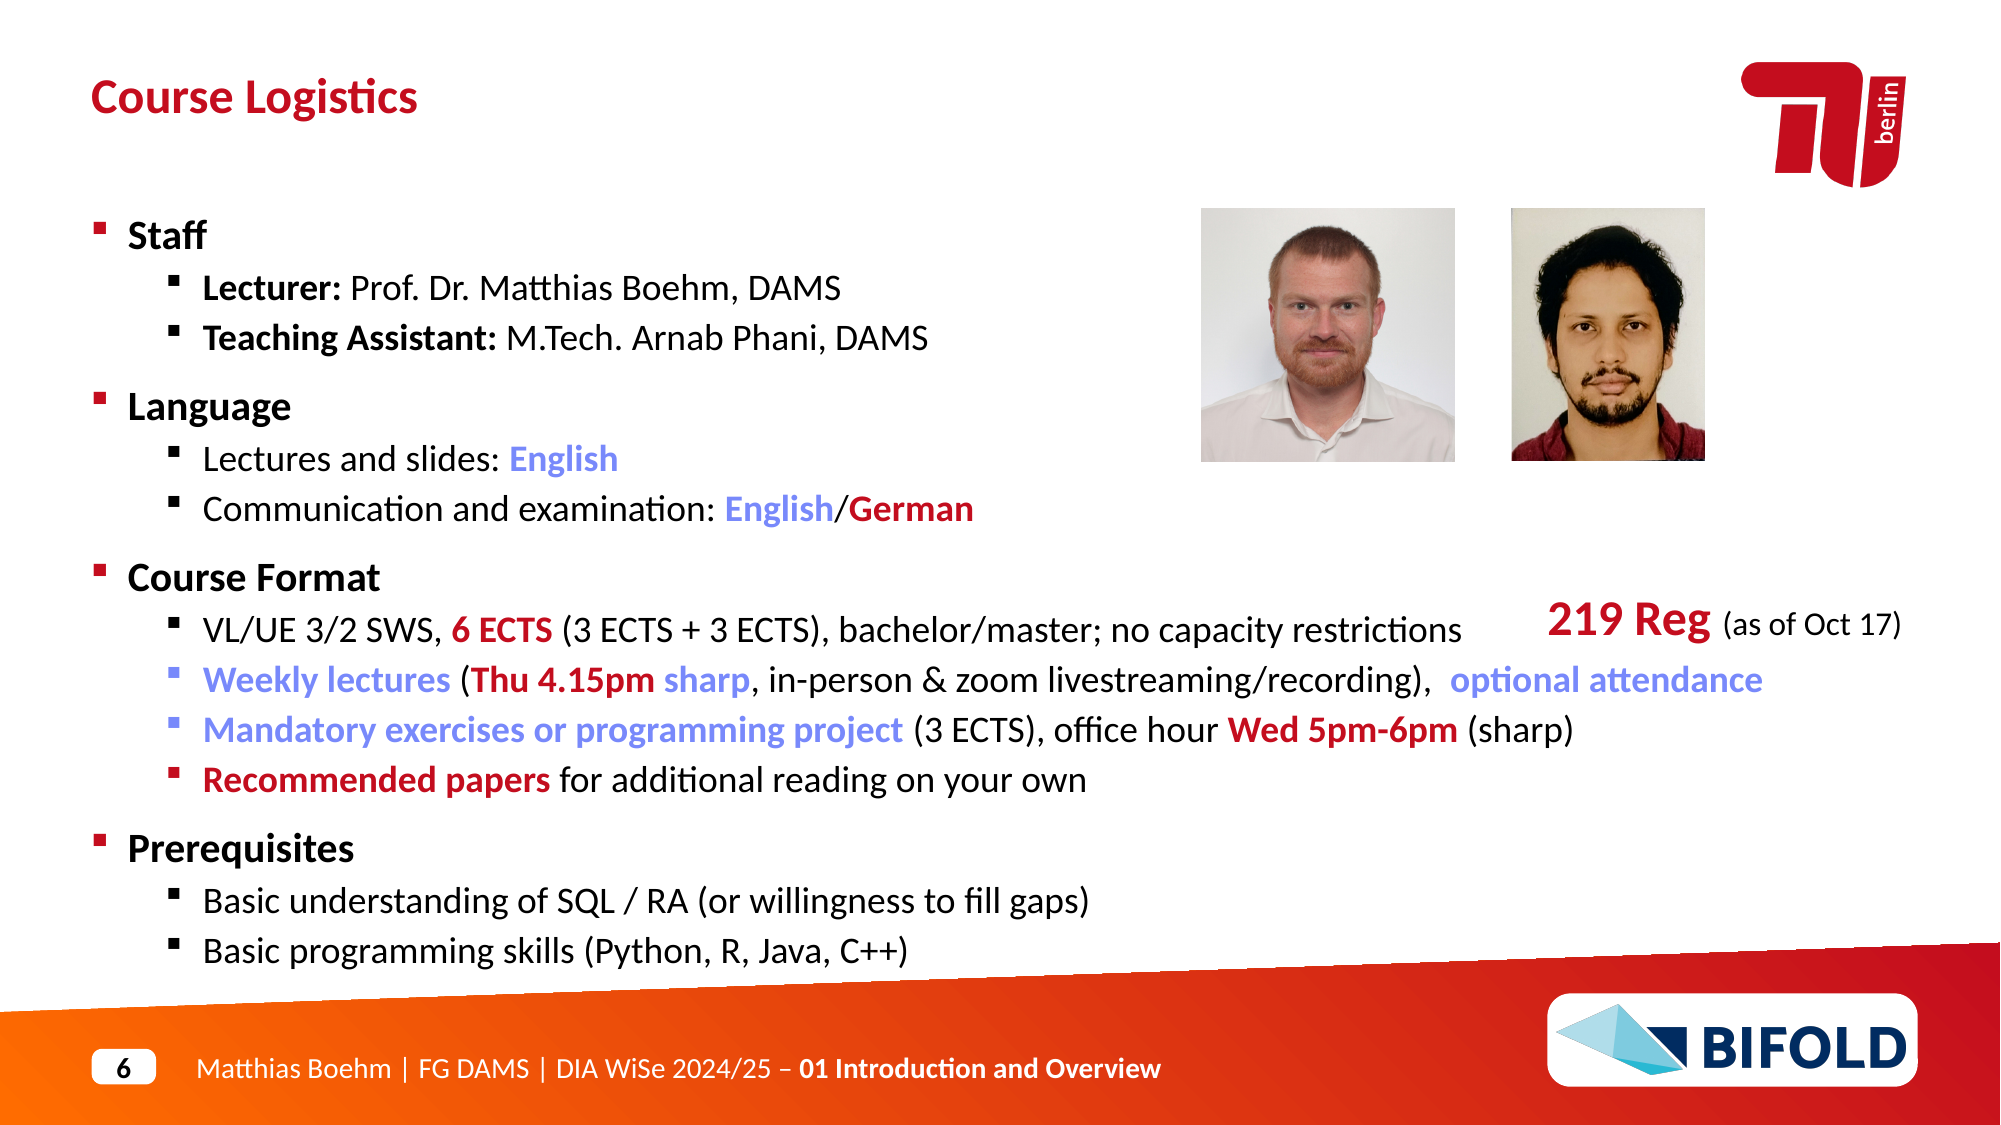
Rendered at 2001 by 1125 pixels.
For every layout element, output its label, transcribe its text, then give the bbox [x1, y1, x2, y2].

picture [1741, 62, 1906, 188]
text_box 219 Reg (as of Oct 17) [1547, 577, 1936, 653]
picture [1511, 208, 1705, 461]
list Staff Lecturer: Prof. Dr. Matthias Boehm, DAMS Teaching Assistant: M.Tech. Arnab Phani, DAMS Language Lectures and slides: English Communication and examination: English/German Course Format VL/UE 3/2 SWS, 6 ECTS (3 ECTS + 3 ECTS), bachelor/master; no capacity restrictions Weekly lectures (Thu 4.15pm sharp, in-person & zoom livestreaming/recording), optional attendance Mandatory exercises or programming project (3 ECTS), office hour Wed 5pm-6pm (sharp) Recommended papers for additional reading on your own Prerequisites Basic understanding of SQL / RA (or willingness to fill gaps) Basic programming skills (Python, R, Java, C++) [90, 208, 1908, 948]
picture [1201, 208, 1455, 462]
list Course Logistics [91, 65, 1455, 183]
picture [1556, 1004, 1906, 1075]
